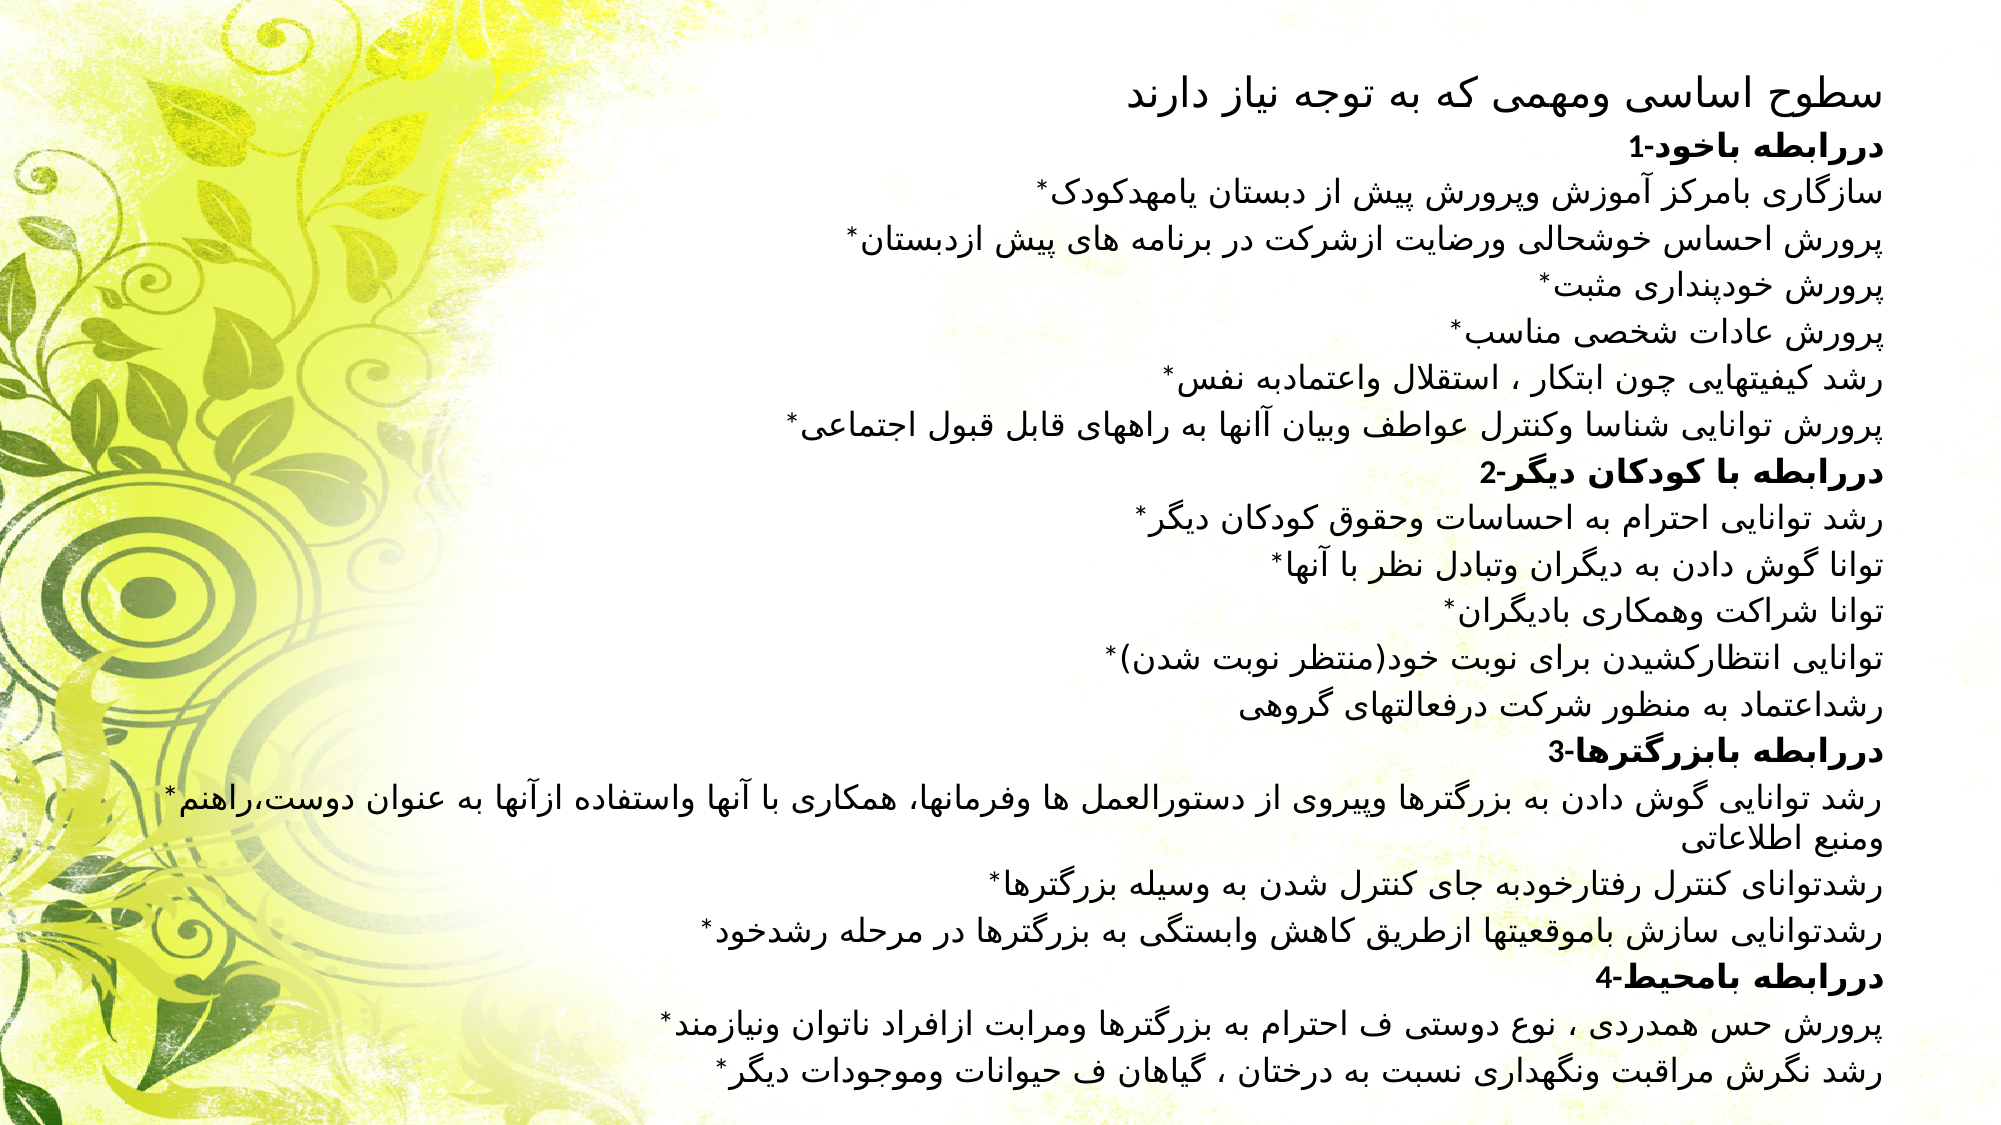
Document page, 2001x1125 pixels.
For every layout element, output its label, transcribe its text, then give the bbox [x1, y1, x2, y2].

list 1-دررابطه باخود *سازگاری بامرکز آموزش وپرورش پیش از دبستان یامهدکودک *پرورش احساس خوشحالی ورضایت ازشرکت در برنامه های پیش ازدبستان *پرورش خودپنداری مثبت *پرورش عادات شخصی مناسب *رشد کیفیتهایی چون ابتکار ، استقلال واعتمادبه نفس *پرورش توانایی شناسا وکنترل عواطف وبیان آانها به راههای قابل قبول اجتماعی 2-دررابطه با کودکان دیگر *رشد توانایی احترام به احساسات وحقوق کودکان دیگر *توانا گوش دادن به دیگران وتبادل نظر با آنها *توانا شراکت وهمکاری بادیگران *توانایی انتظارکشیدن برای نوبت خود(منتظر نوبت شدن) رشداعتماد به منظور شرکت درفعالتهای گروهی 3-دررابطه بابزرگترها *رشد توانایی گوش دادن به بزرگترها وپیروی از دستورالعمل ها وفرمانها، همکاری با آنها واستفاده ازآنها به عنوان دوست،راهنم ومنبع اطلاعاتی *رشدتوانای کنترل رفتارخودبه جای کنترل شدن به وسیله بزرگترها *رشدتوانایی سازش باموقعیتها ازطریق کاهش وابستگی به بزرگترها در مرحله رشدخود 4-دررابطه بامحیط *پرورش حس همدردی ، نوع دوستی ف احترام به بزرگترها ومرابت ازافراد ناتوان ونیازمند *رشد نگرش مراقبت ونگهداری نسبت به درختان ، گیاهان ف حیوانات وموجودات دیگر [99, 116, 1900, 1078]
title سطوح اساسی ومهمی که به توجه نیاز دارند [99, 45, 1900, 116]
picture [0, 0, 2001, 1125]
